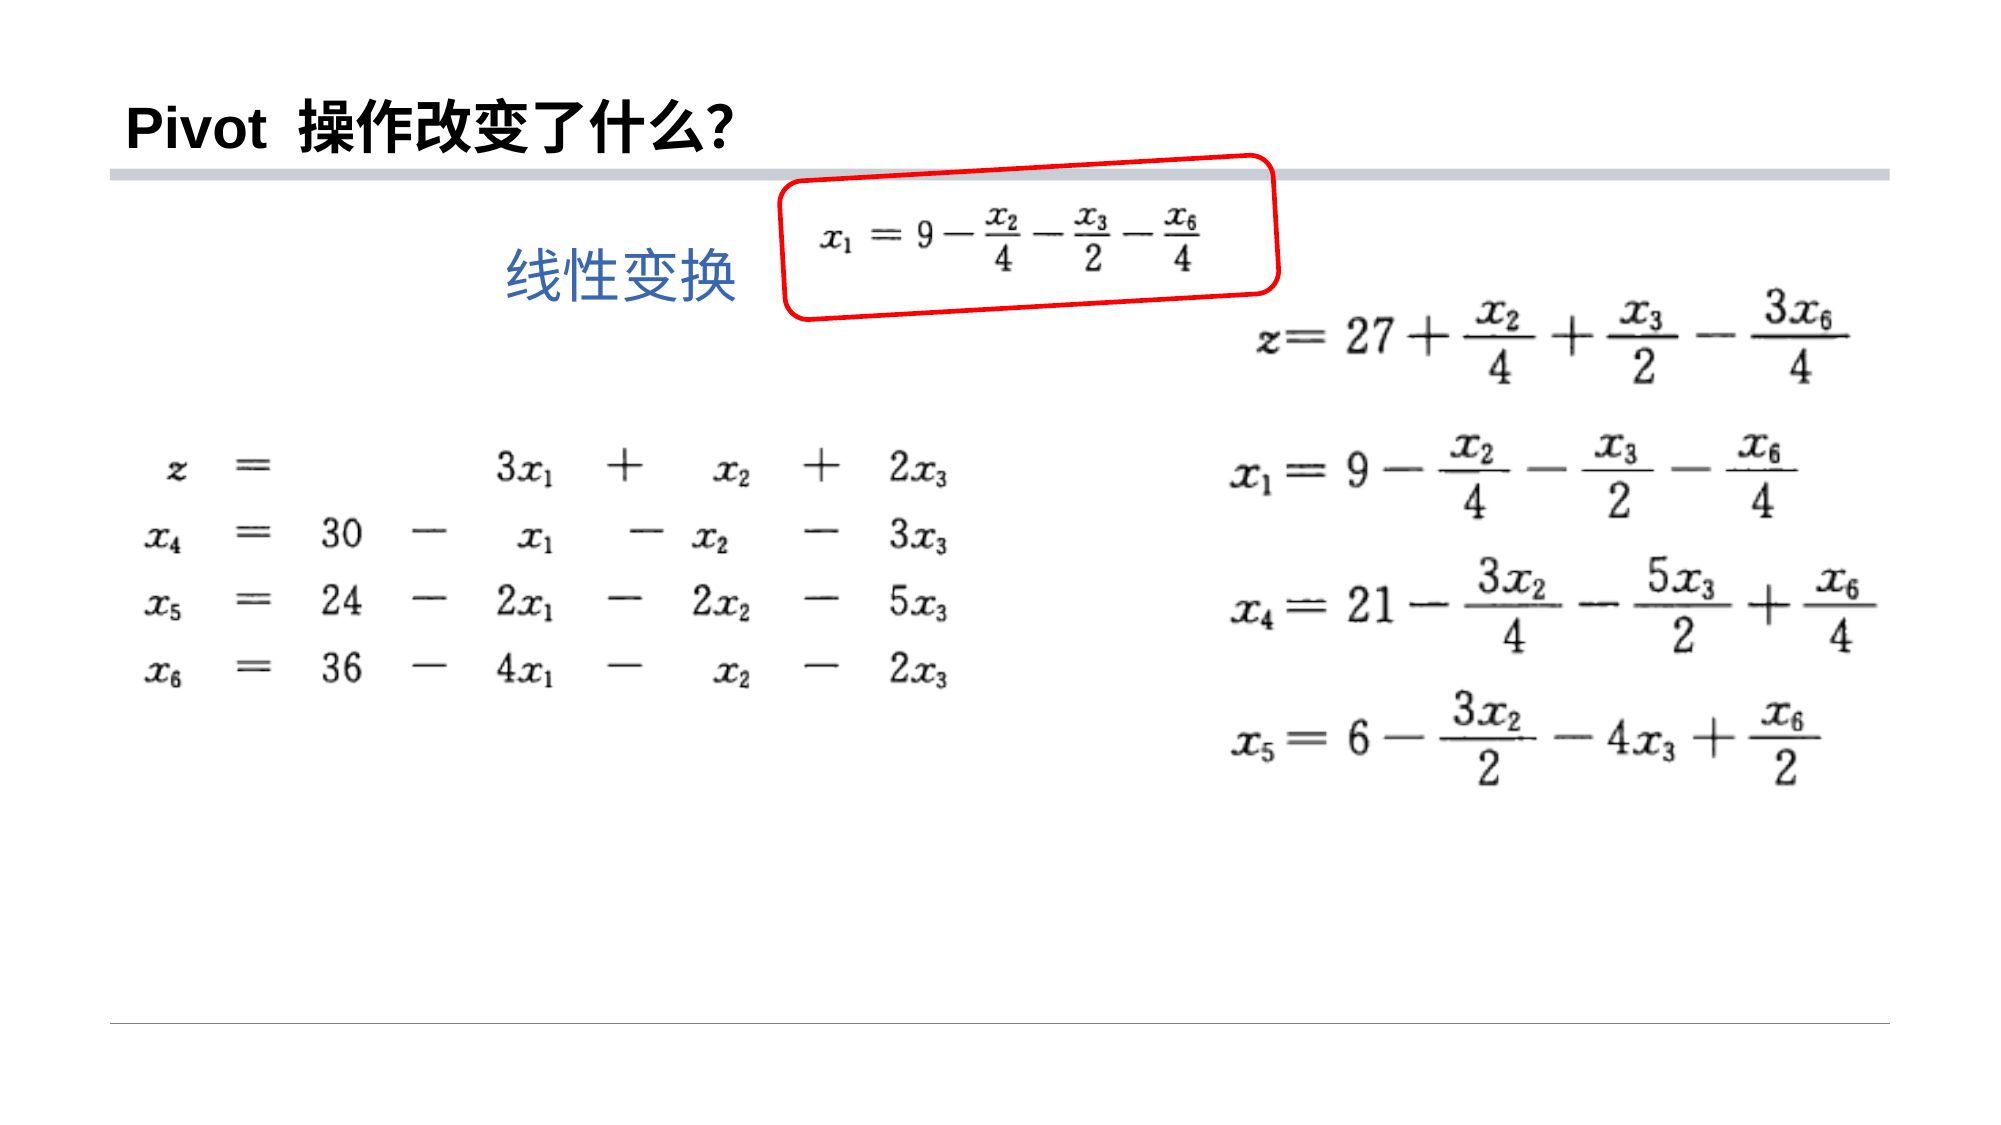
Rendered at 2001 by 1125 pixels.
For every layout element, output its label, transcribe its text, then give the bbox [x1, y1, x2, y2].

text_box [783, 293, 1175, 321]
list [109, 418, 999, 707]
picture [766, 169, 1890, 806]
text_box 线性变换 [490, 232, 779, 317]
text_box [990, 154, 1280, 265]
title Pivot 操作改变了什么？ [109, 0, 1890, 169]
